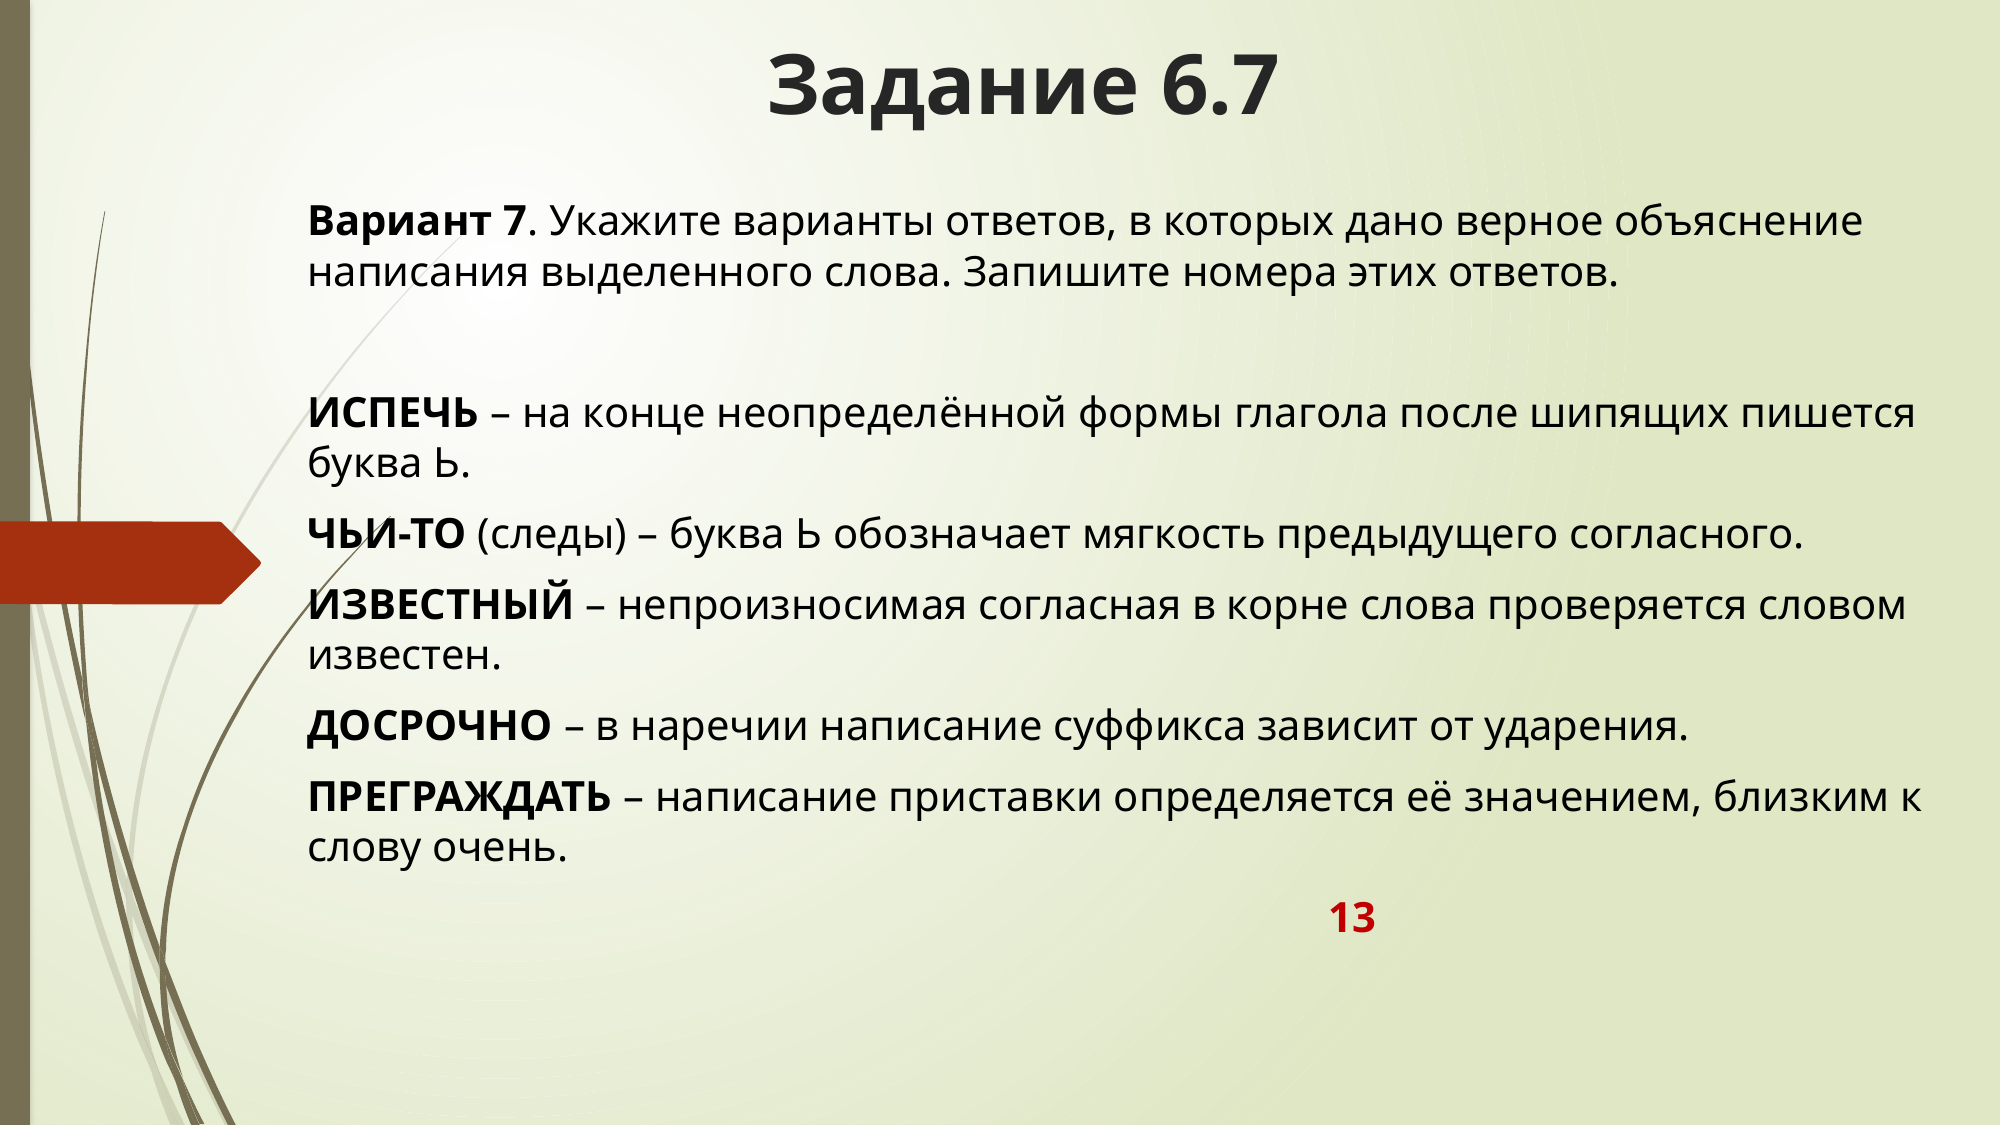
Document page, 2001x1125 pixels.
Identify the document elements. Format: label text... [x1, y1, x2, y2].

list Вариант 7. Укажите варианты ответов, в которых дано верное объяснение написания выделенного слова. Запишите номера этих ответов. ИСПЕЧЬ – на конце неопределённой формы глагола после шипящих пишется буква Ь. ЧЬИ-ТО (следы) – буква Ь обозначает мягкость предыдущего согласного. ИЗВЕСТНЫЙ – непроизносимая согласная в корне слова проверяется словом известен. ДОСРОЧНО – в наречии написание суффикса зависит от ударения. ПРЕГРАЖДАТЬ – написание приставки определяется её значением, близким к слову очень. 13 [292, 186, 1970, 1039]
title Задание 6.7 [292, 0, 1755, 139]
